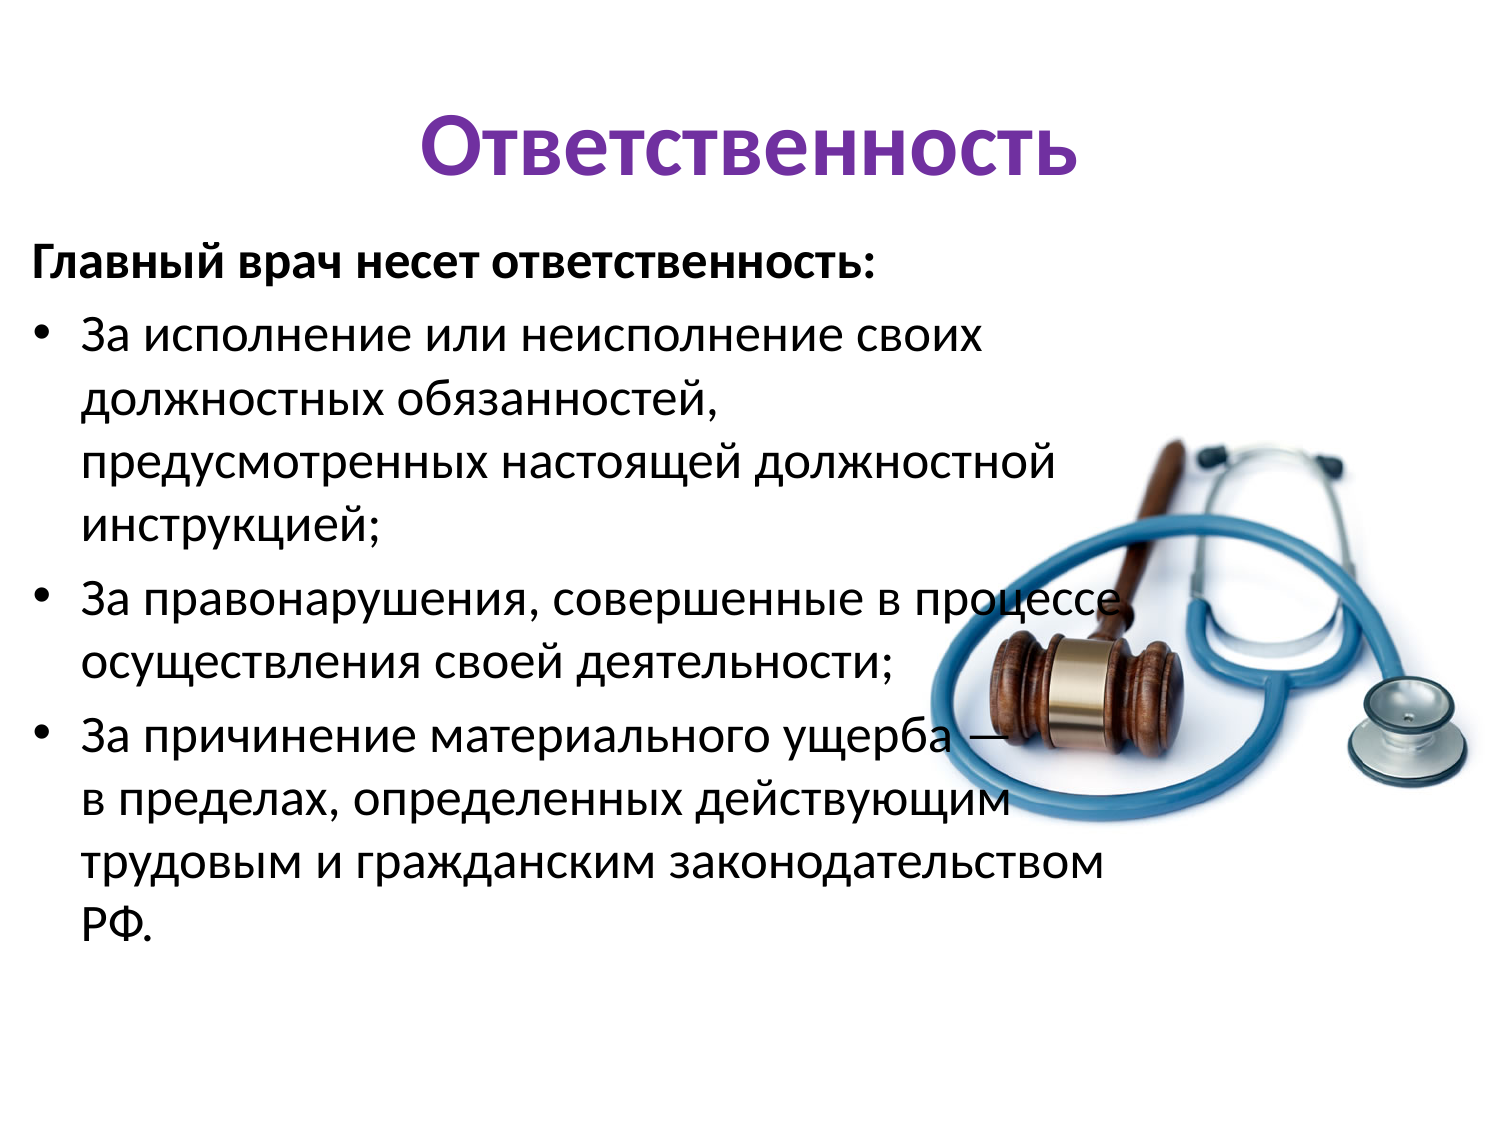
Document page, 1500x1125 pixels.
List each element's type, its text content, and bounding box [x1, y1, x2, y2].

title Ответственность [75, 45, 1425, 233]
list Главный врач несет ответственность: За исполнение или неисполнение своих должностных обязанностей, предусмотренных настоящей должностной инструкцией; За правонарушения, совершенные в процессе осуществления своей деятельности; За причинение материального ущерба — в пределах, определенных действующим трудовым и гражданским законодательством РФ. [17, 218, 1147, 1022]
picture [890, 408, 1500, 870]
